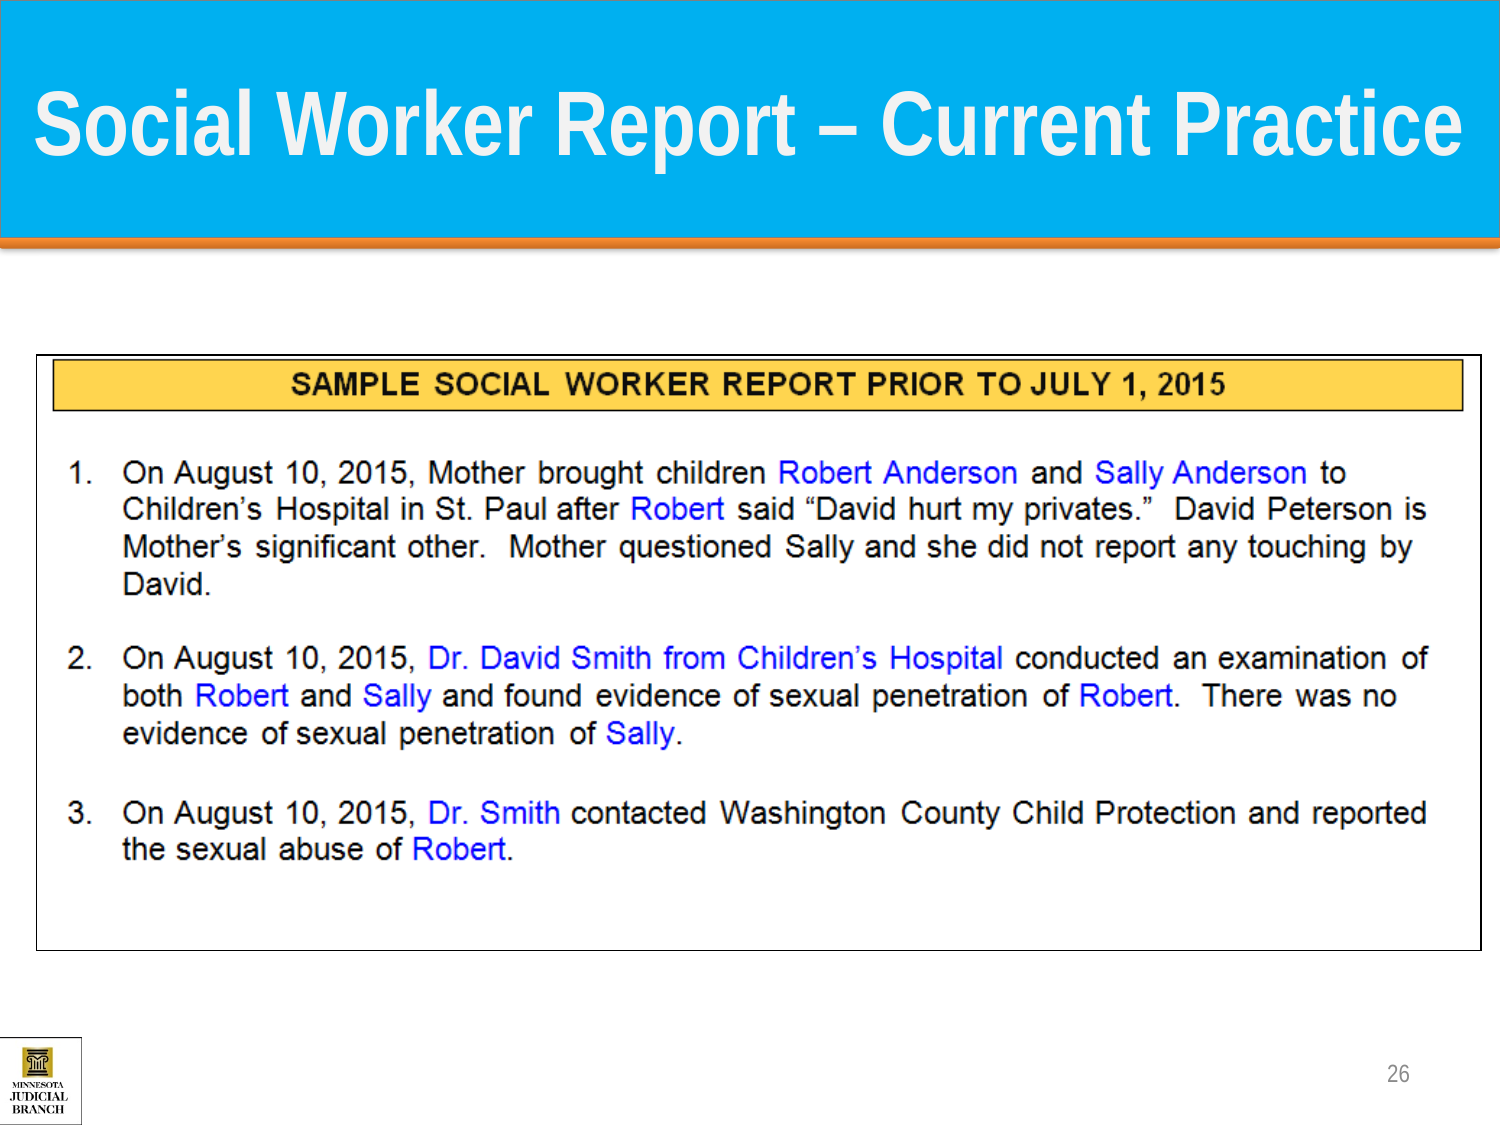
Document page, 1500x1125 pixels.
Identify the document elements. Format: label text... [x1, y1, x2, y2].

title Social Worker Report – Current Practice [0, 0, 1500, 238]
picture [0, 1037, 82, 1125]
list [37, 355, 1481, 951]
slide_number 26 [1074, 1042, 1425, 1103]
